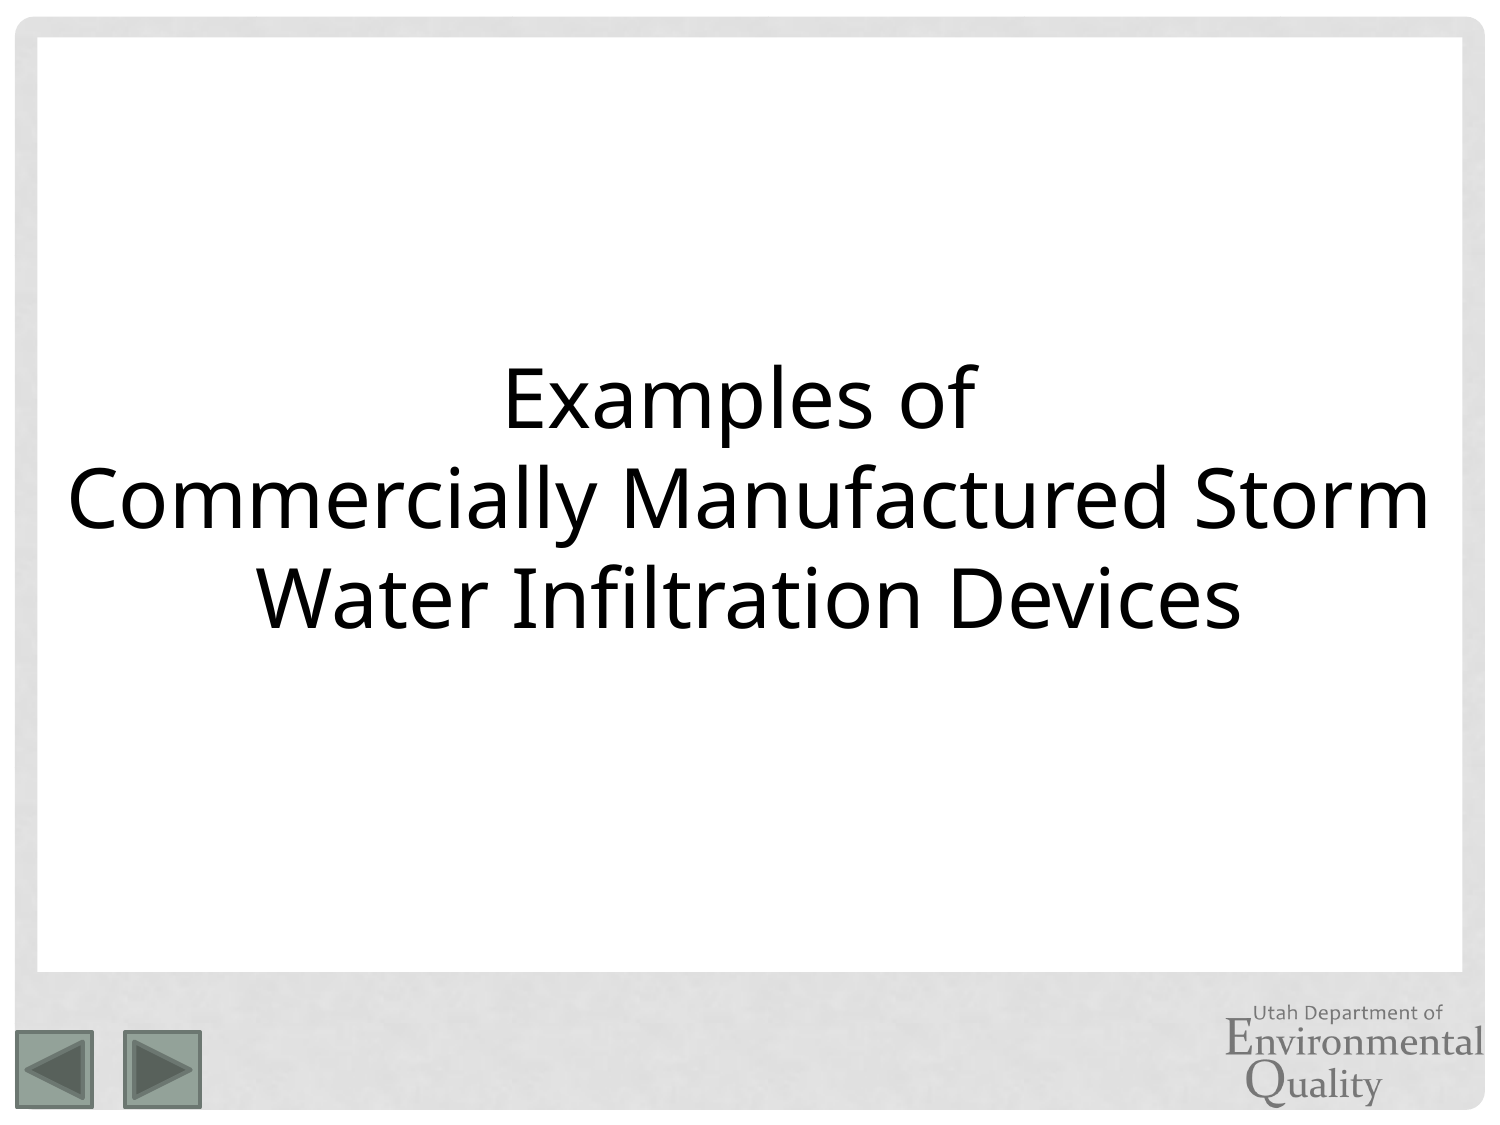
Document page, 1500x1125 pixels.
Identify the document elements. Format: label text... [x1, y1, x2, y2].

text_box [15, 1030, 94, 1109]
text_box Examples of Commercially Manufactured Storm Water Infiltration Devices [37, 37, 1463, 972]
picture [1224, 1003, 1485, 1109]
text_box [123, 1030, 202, 1109]
